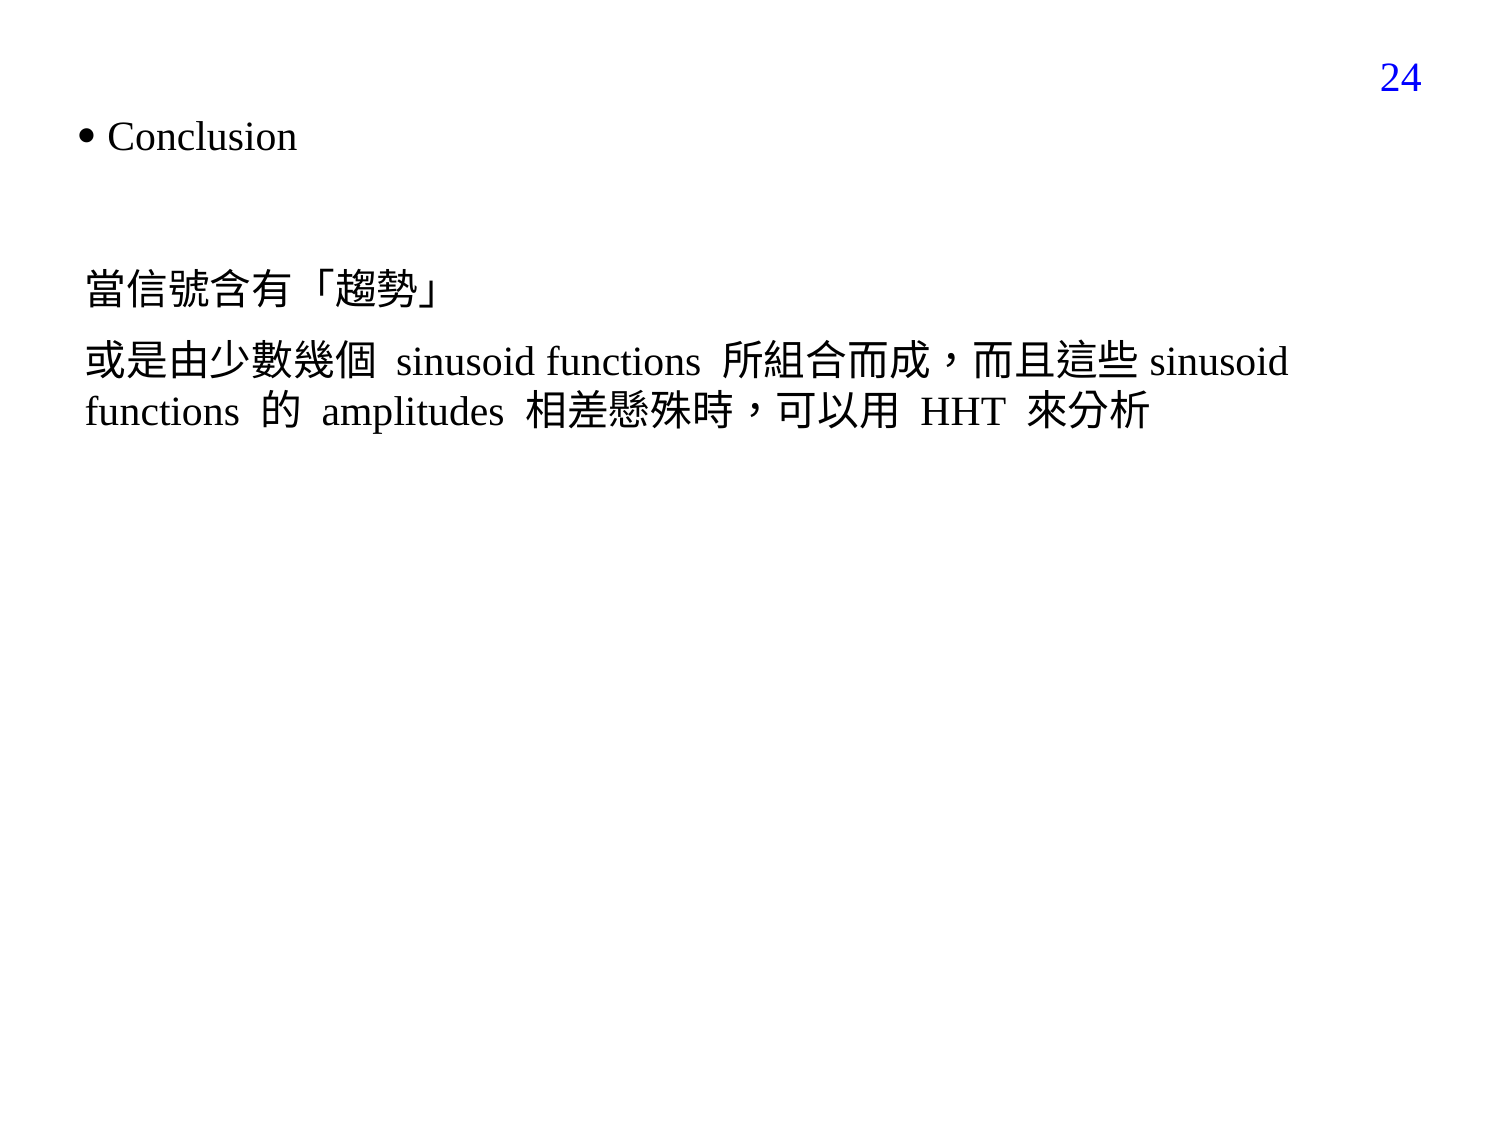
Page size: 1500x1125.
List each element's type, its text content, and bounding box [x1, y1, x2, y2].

text_box  Conclusion [64, 101, 609, 167]
text_box 當信號含有「趨勢」 或是由少數幾個 sinusoid functions 所組合而成，而且這些sinusoid functions 的 amplitudes 相差懸殊時，可以用 HHT 來分析 [69, 255, 1405, 442]
slide_number 360 [1304, 42, 1437, 122]
